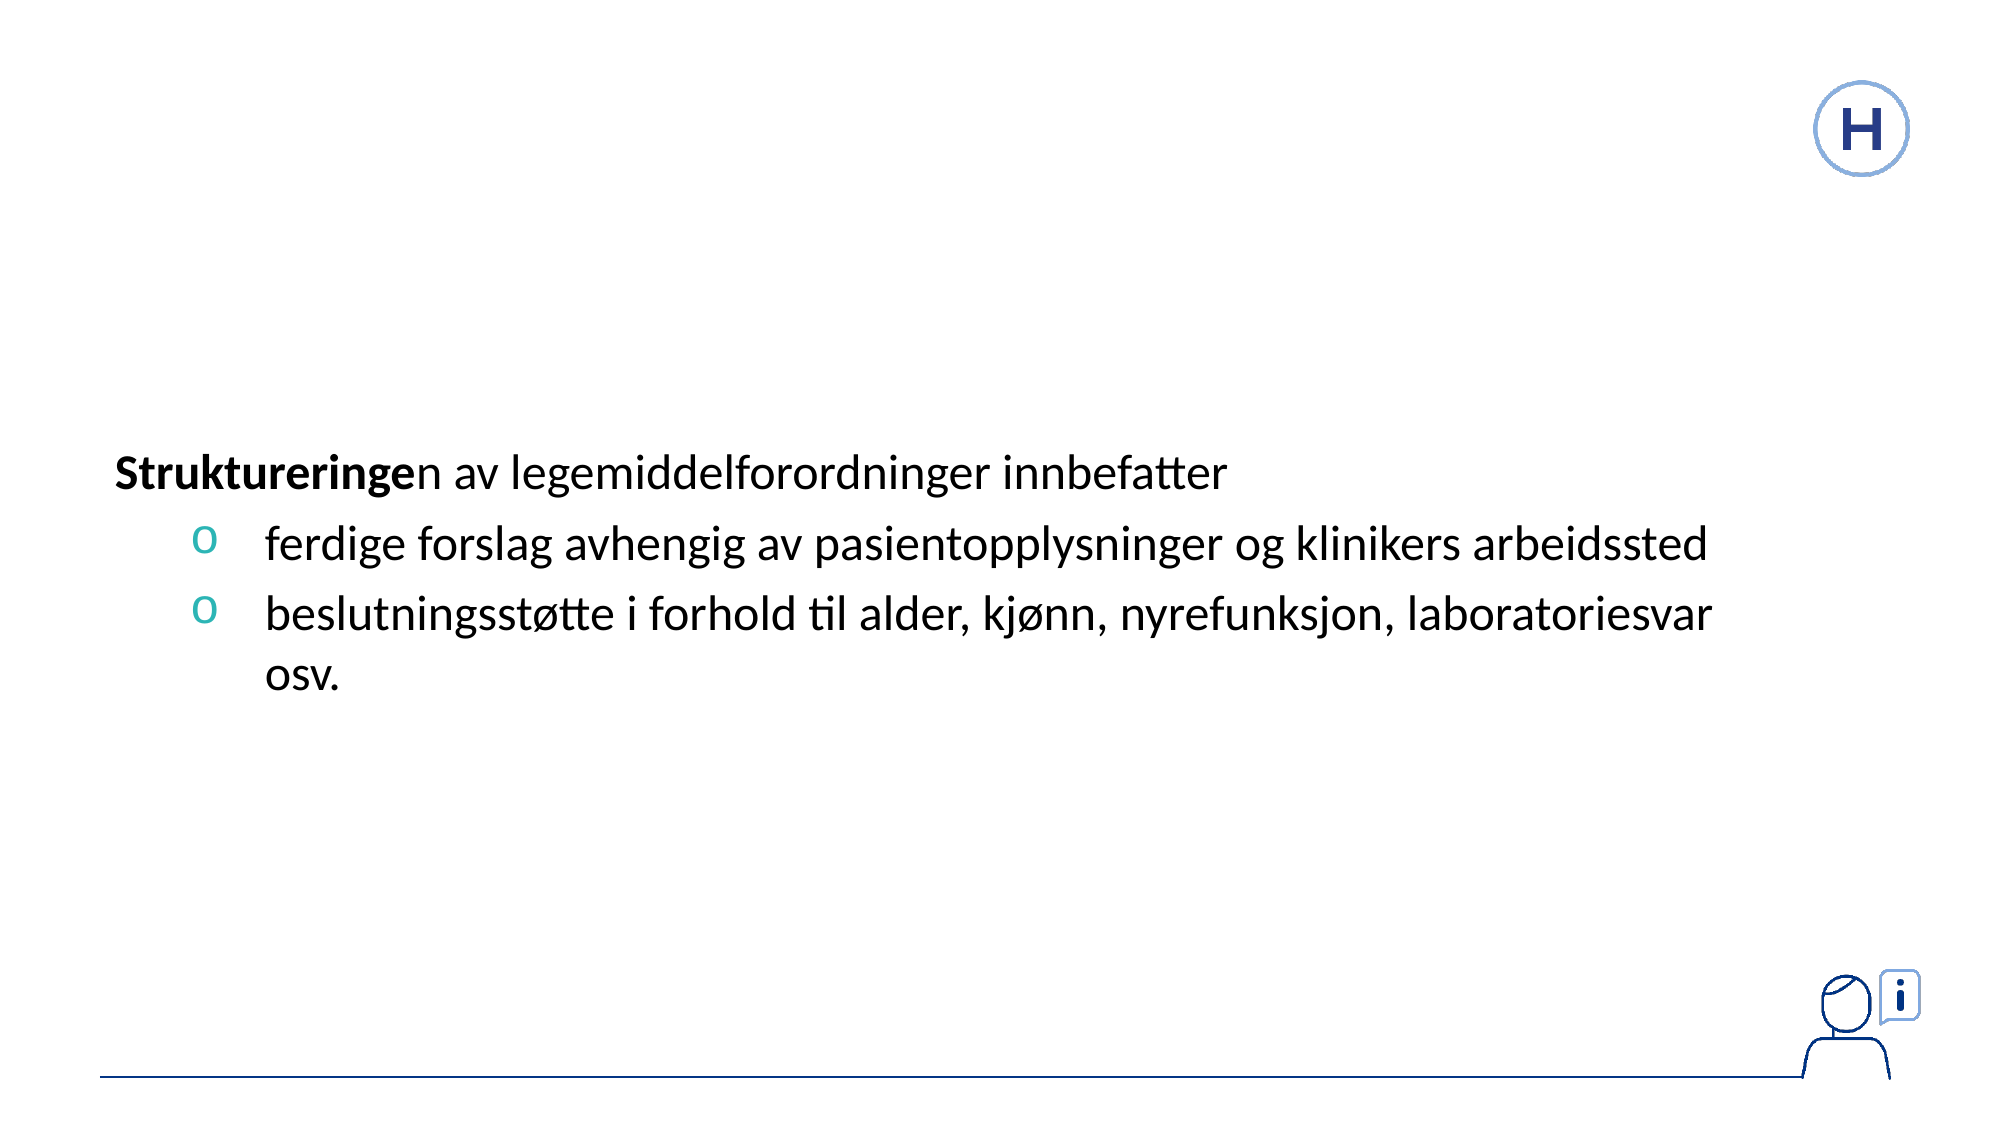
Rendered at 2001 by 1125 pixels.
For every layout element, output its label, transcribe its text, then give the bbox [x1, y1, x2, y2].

list Struktureringen av legemiddelforordninger innbefatter ferdige forslag avhengig av pasientopplysninger og klinikers arbeidssted beslutningsstøtte i forhold til alder, kjønn, nyrefunksjon, laboratoriesvar osv. [99, 432, 1756, 799]
picture [1813, 80, 1910, 177]
picture [1778, 913, 1960, 1096]
